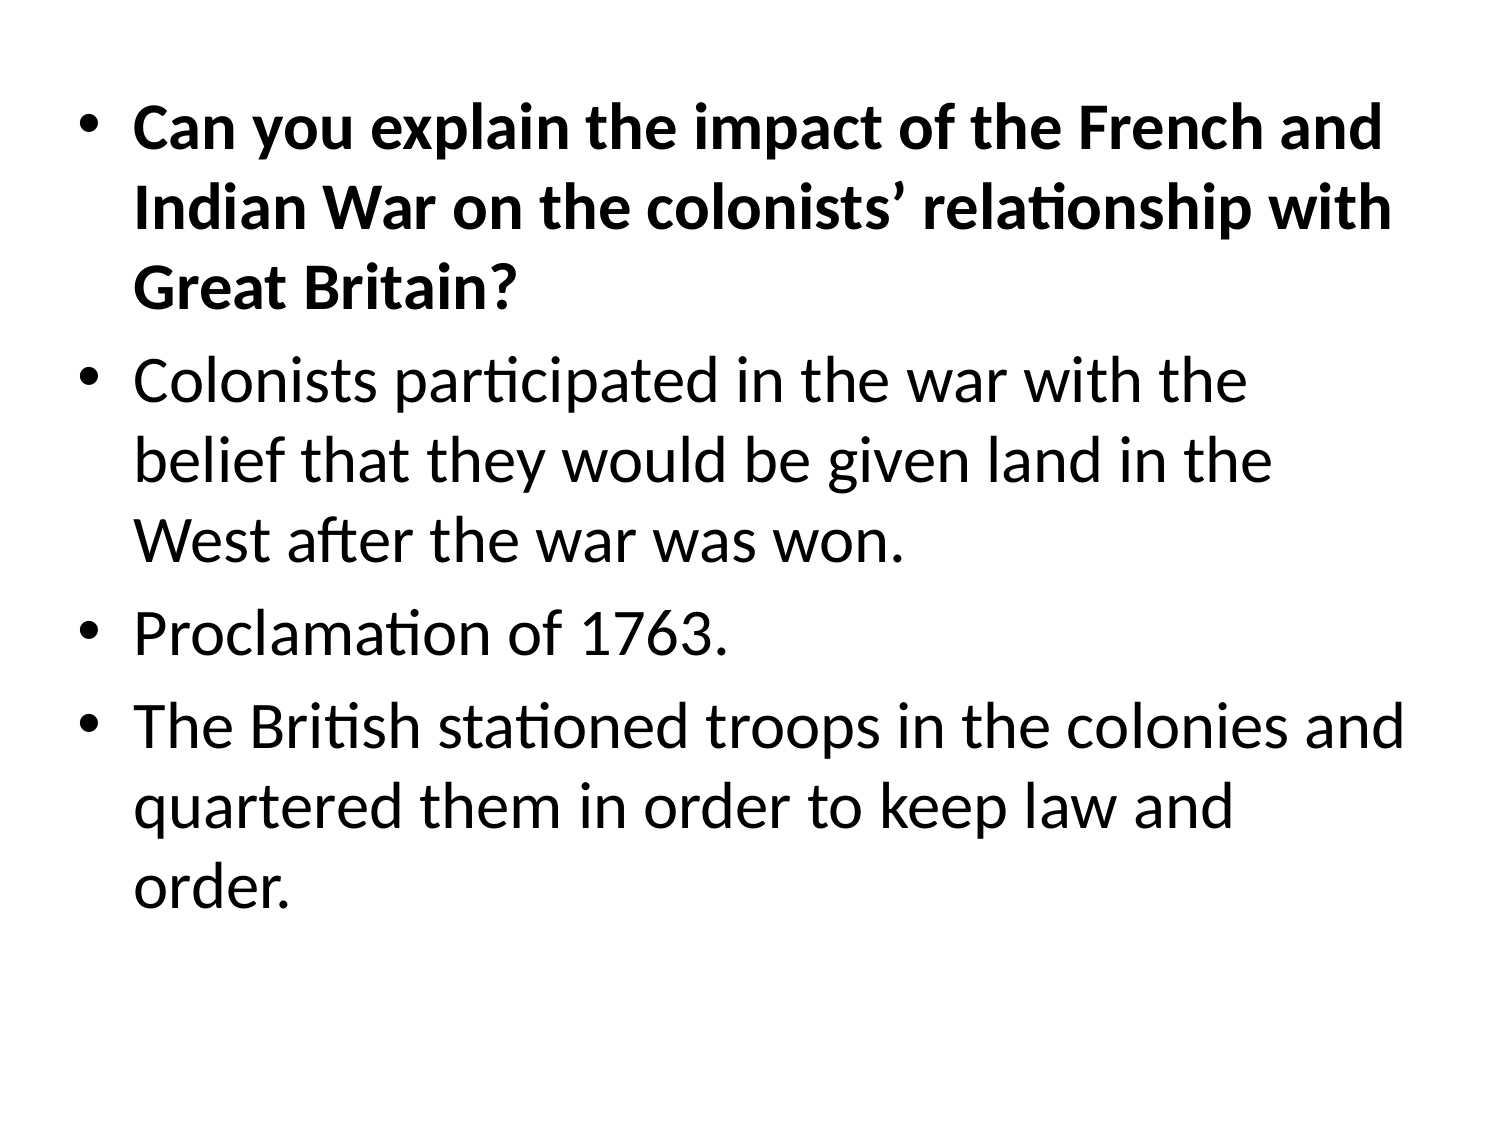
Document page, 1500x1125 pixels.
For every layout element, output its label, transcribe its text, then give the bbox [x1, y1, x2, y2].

list Can you explain the impact of the French and Indian War on the colonists’ relationship with Great Britain? Colonists participated in the war with the belief that they would be given land in the West after the war was won. Proclamation of 1763. The British stationed troops in the colonies and quartered them in order to keep law and order. [62, 75, 1425, 1005]
